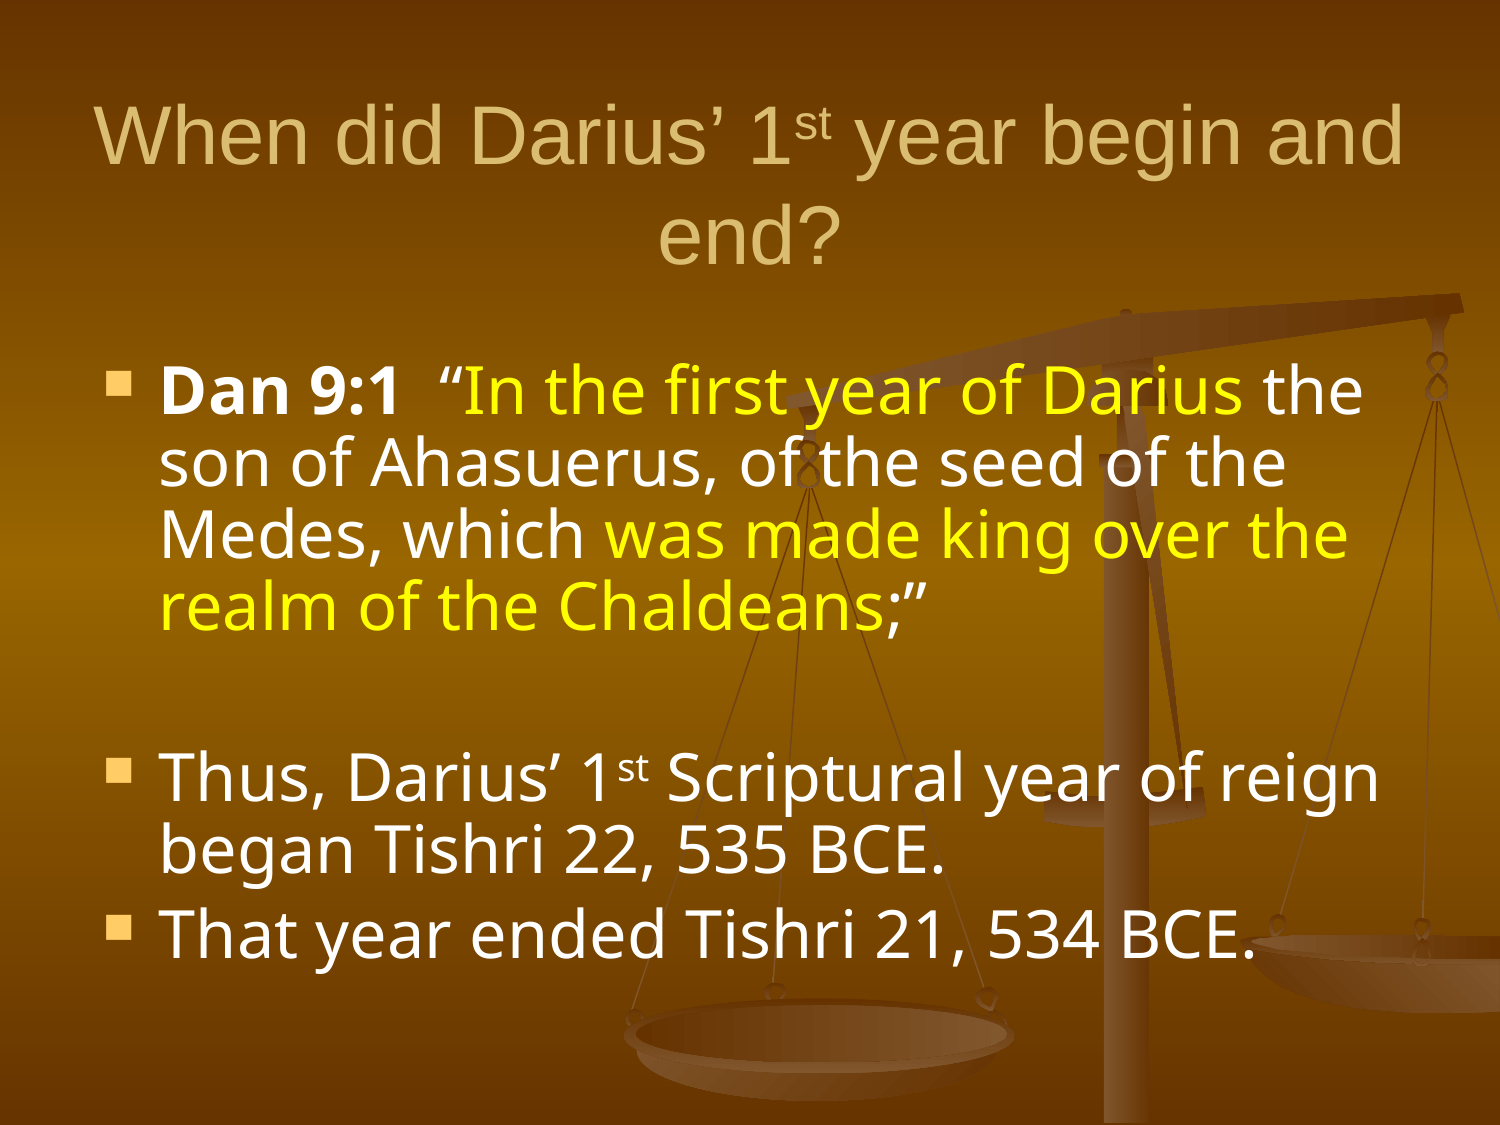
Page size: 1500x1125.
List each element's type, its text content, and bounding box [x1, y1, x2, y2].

title When did Darius’ 1st year begin and end? [74, 87, 1426, 276]
list Dan 9:1 “In the first year of Darius the son of Ahasuerus, of the seed of the Medes, which was made king over the realm of the Chaldeans;” Thus, Darius’ 1st Scriptural year of reign began Tishri 22, 535 BCE. That year ended Tishri 21, 534 BCE. [87, 349, 1438, 1038]
